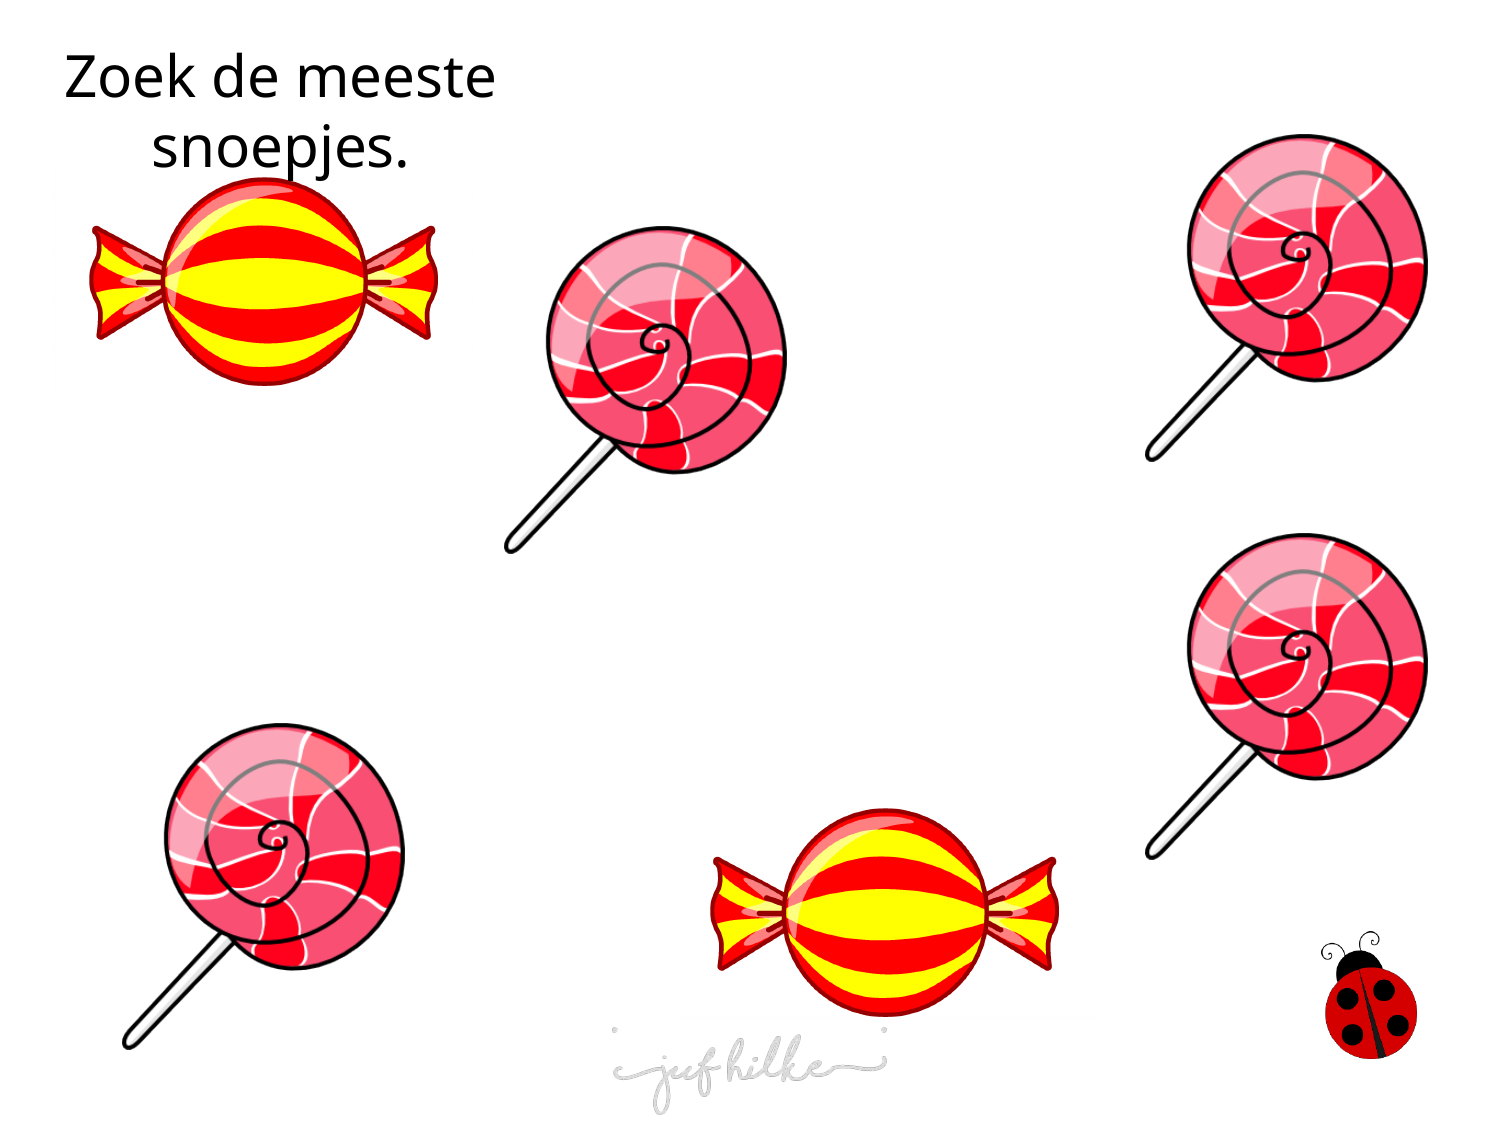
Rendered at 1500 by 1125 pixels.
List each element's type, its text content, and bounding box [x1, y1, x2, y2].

picture [1145, 533, 1428, 860]
picture [122, 722, 405, 1050]
text_box Zoek de meeste snoepjes. [22, 31, 540, 187]
picture [1145, 134, 1428, 462]
picture [52, 170, 475, 390]
picture [504, 226, 787, 554]
picture [1321, 931, 1417, 1059]
picture [469, 801, 1096, 1125]
